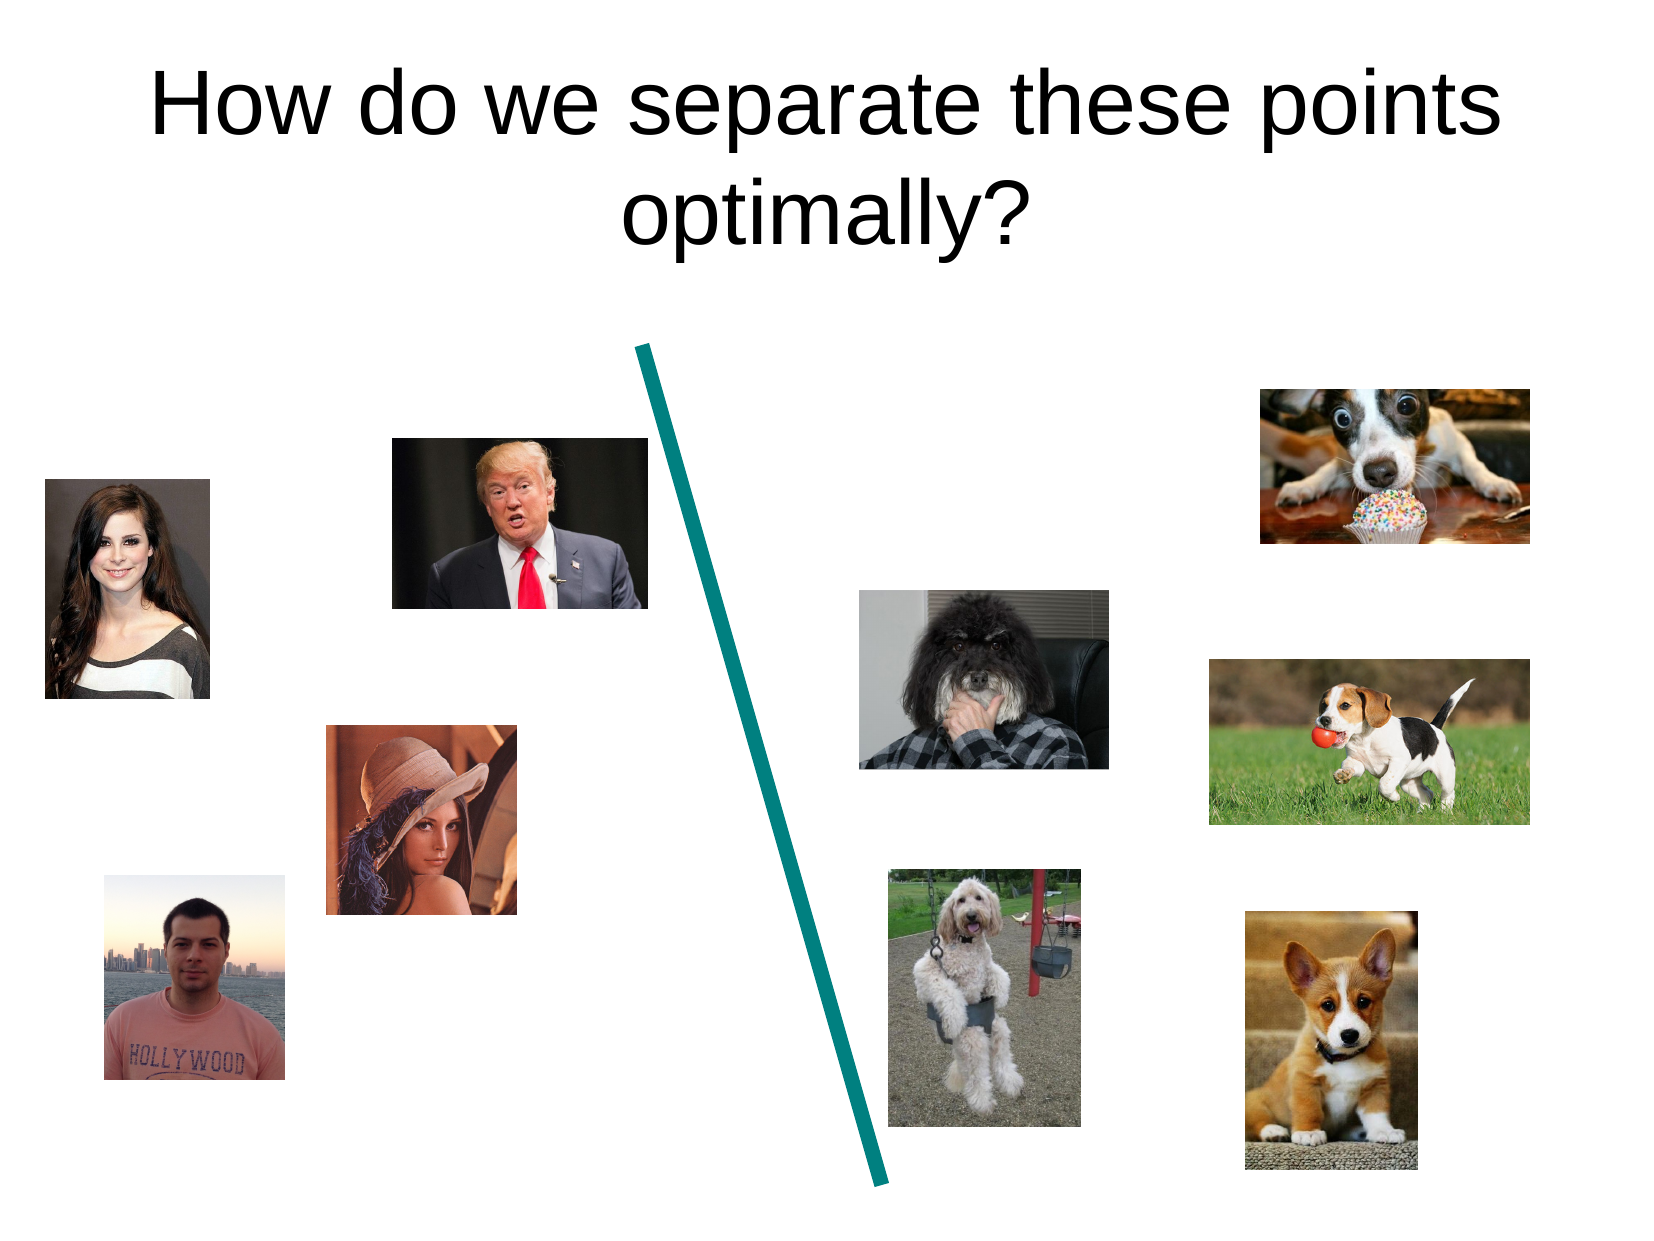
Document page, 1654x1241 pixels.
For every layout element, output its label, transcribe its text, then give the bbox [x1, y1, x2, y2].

picture [44, 479, 211, 699]
picture [392, 437, 648, 609]
picture [858, 590, 1109, 781]
picture [1208, 659, 1531, 826]
picture [887, 869, 1081, 1127]
text_box How do we separate these points optimally? [82, 49, 1571, 257]
picture [1244, 911, 1418, 1171]
picture [326, 725, 517, 916]
picture [1259, 389, 1531, 544]
picture [104, 875, 286, 1081]
